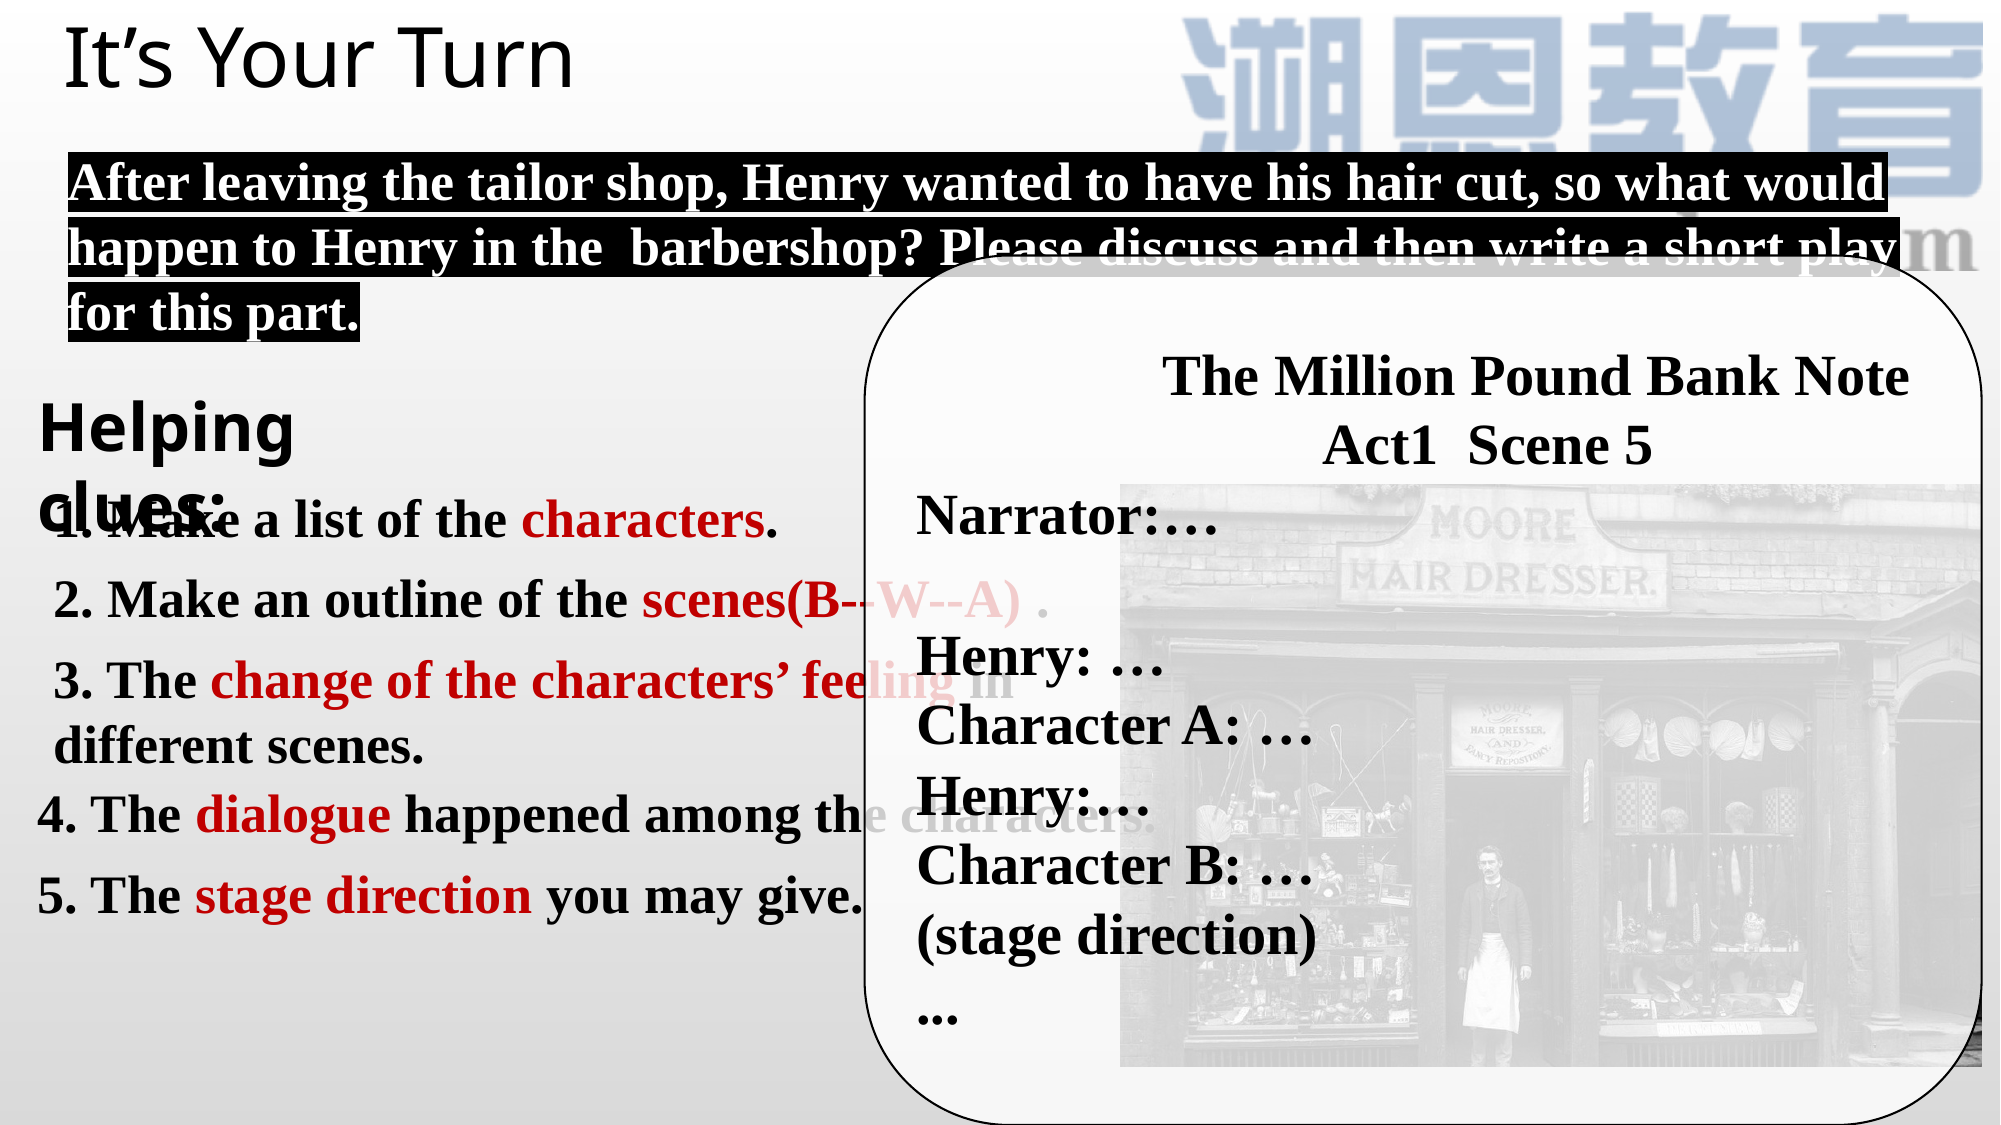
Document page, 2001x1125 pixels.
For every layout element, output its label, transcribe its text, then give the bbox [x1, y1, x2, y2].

text_box Helping clues: [22, 377, 486, 553]
text_box After leaving the tailor shop, Henry wanted to have his hair cut, so what would happen to Henry in the barbershop? Please discuss and then write a short play for this part. [52, 139, 1941, 349]
text_box The Million Pound Bank Note Act1 Scene 5 Narrator:… Henry: … Character A: … Henry:… Character B: … (stage direction) ... [901, 329, 1982, 1044]
text_box 5. The stage direction you may give. [22, 851, 863, 932]
text_box 2. Make an outline of the scenes(B--W--A) . [38, 556, 863, 636]
picture [1120, 484, 1982, 1067]
text_box 3. The change of the characters’ feeling in different scenes. [38, 636, 863, 770]
picture [1178, 10, 1983, 271]
text_box 1. Make a list of the characters. [38, 475, 863, 556]
text_box 4. The dialogue happened among the characters. [22, 770, 863, 851]
text_box It’s Your Turn [48, 0, 593, 112]
text_box [863, 254, 1964, 1125]
